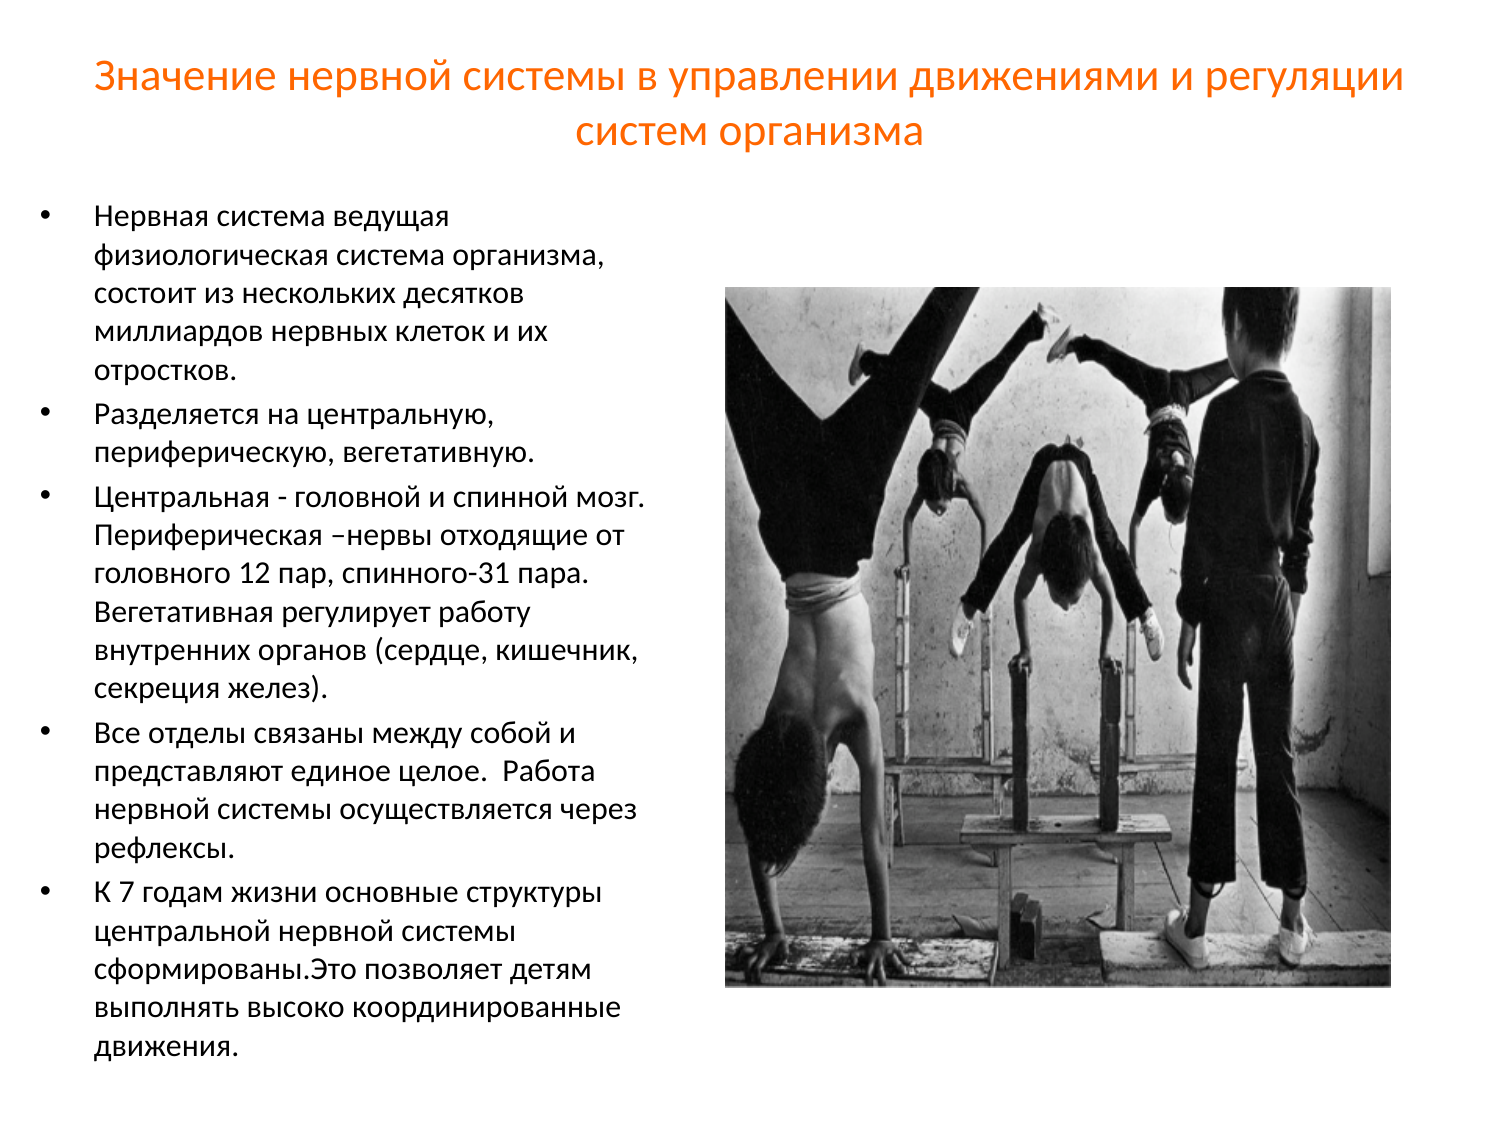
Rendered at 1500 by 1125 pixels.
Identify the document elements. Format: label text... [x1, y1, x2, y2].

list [724, 287, 1392, 988]
title Значение нервной системы в управлении движениями и регуляции систем организма [75, 37, 1425, 163]
list Нервная система ведущая физиологическая система организма, состоит из нескольких десятков миллиардов нервных клеток и их отростков. Разделяется на центральную, периферическую, вегетативную. Центральная - головной и спинной мозг. Периферическая –нервы отходящие от головного 12 пар, спинного-31 пара. Вегетативная регулирует работу внутренних органов (сердце, кишечник, секреция желез). Все отделы связаны между собой и представляют единое целое. Работа нервной системы осуществляется через рефлексы. К 7 годам жизни основные структуры центральной нервной системы сформированы.Это позволяет детям выполнять высоко координированные движения. [24, 187, 700, 1075]
